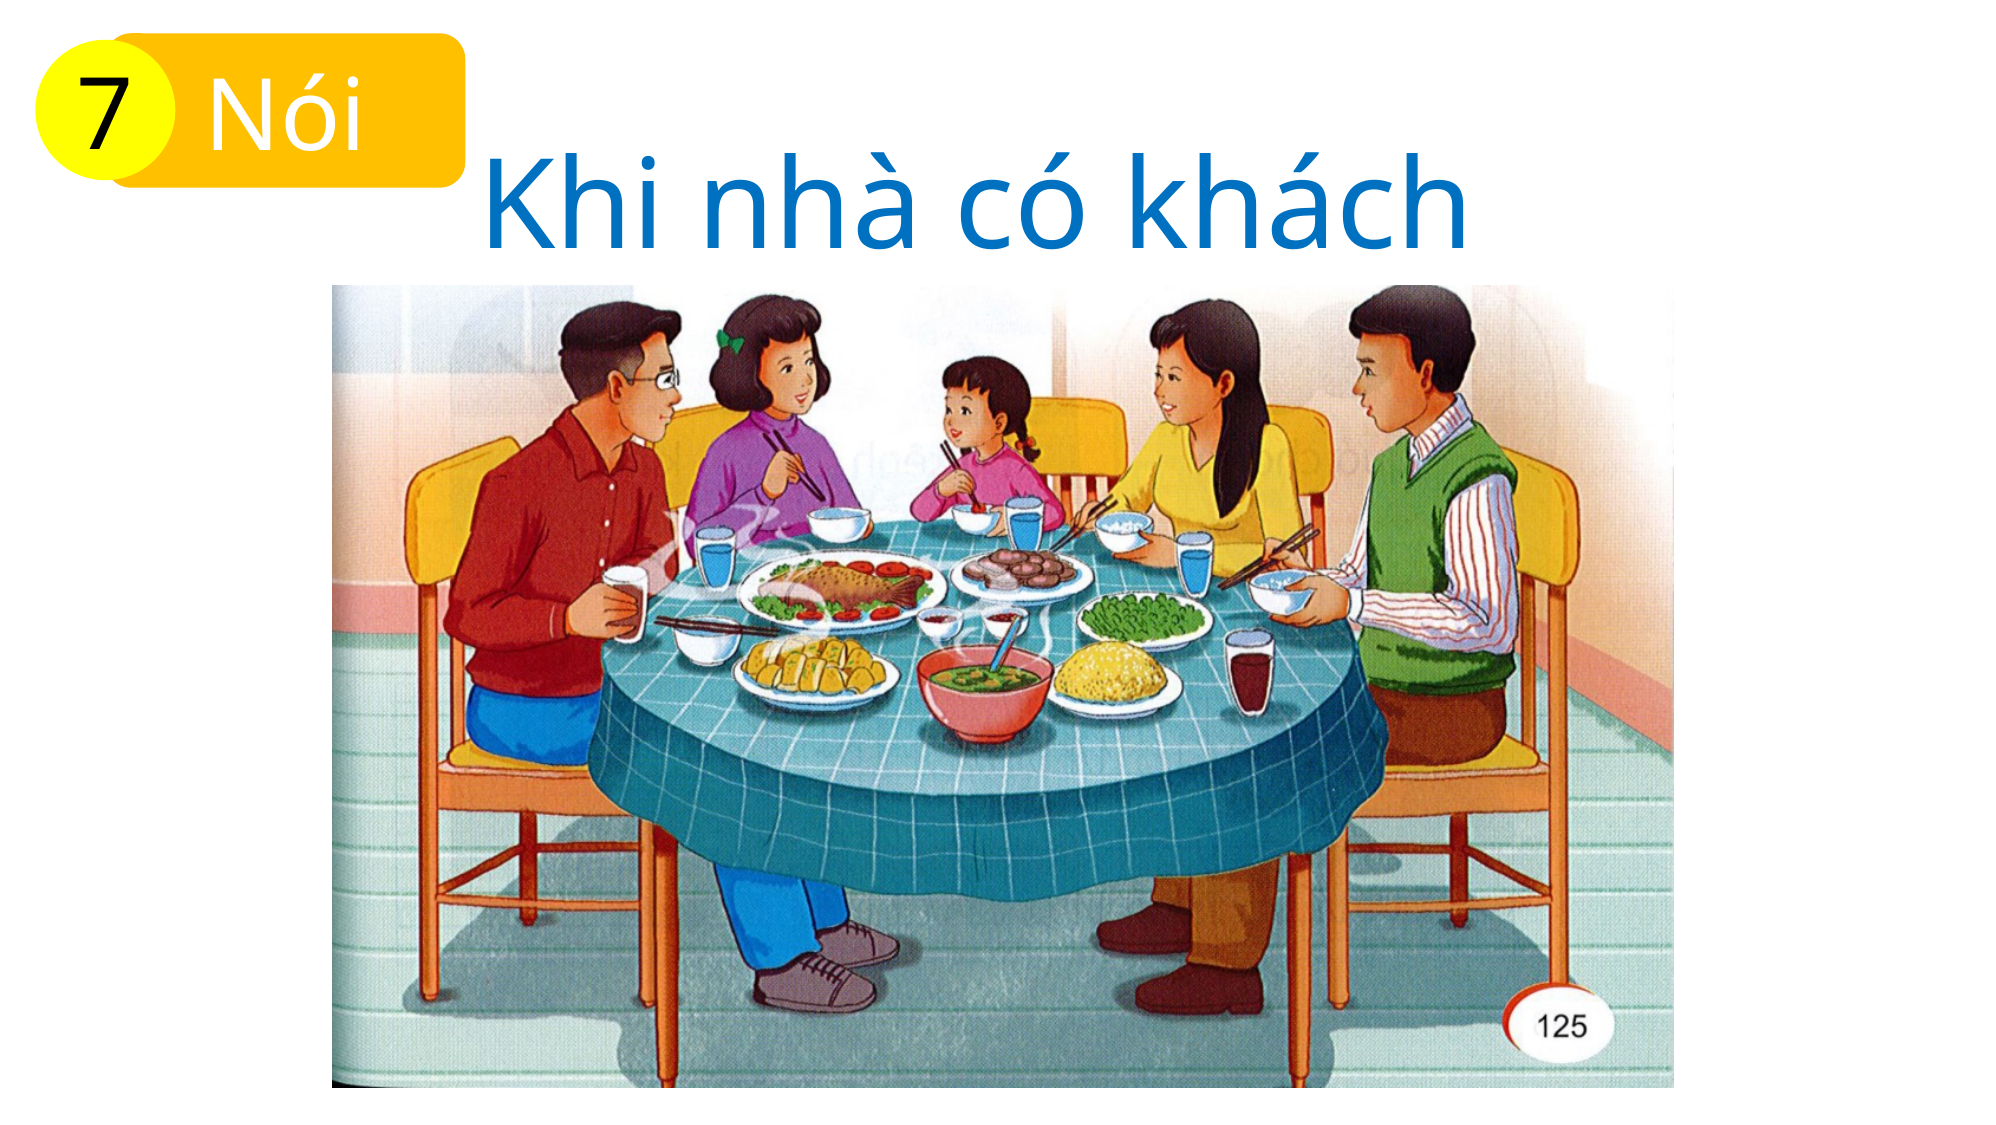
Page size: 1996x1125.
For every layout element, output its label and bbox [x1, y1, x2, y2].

picture [331, 284, 1675, 1088]
text_box [35, 33, 1494, 263]
